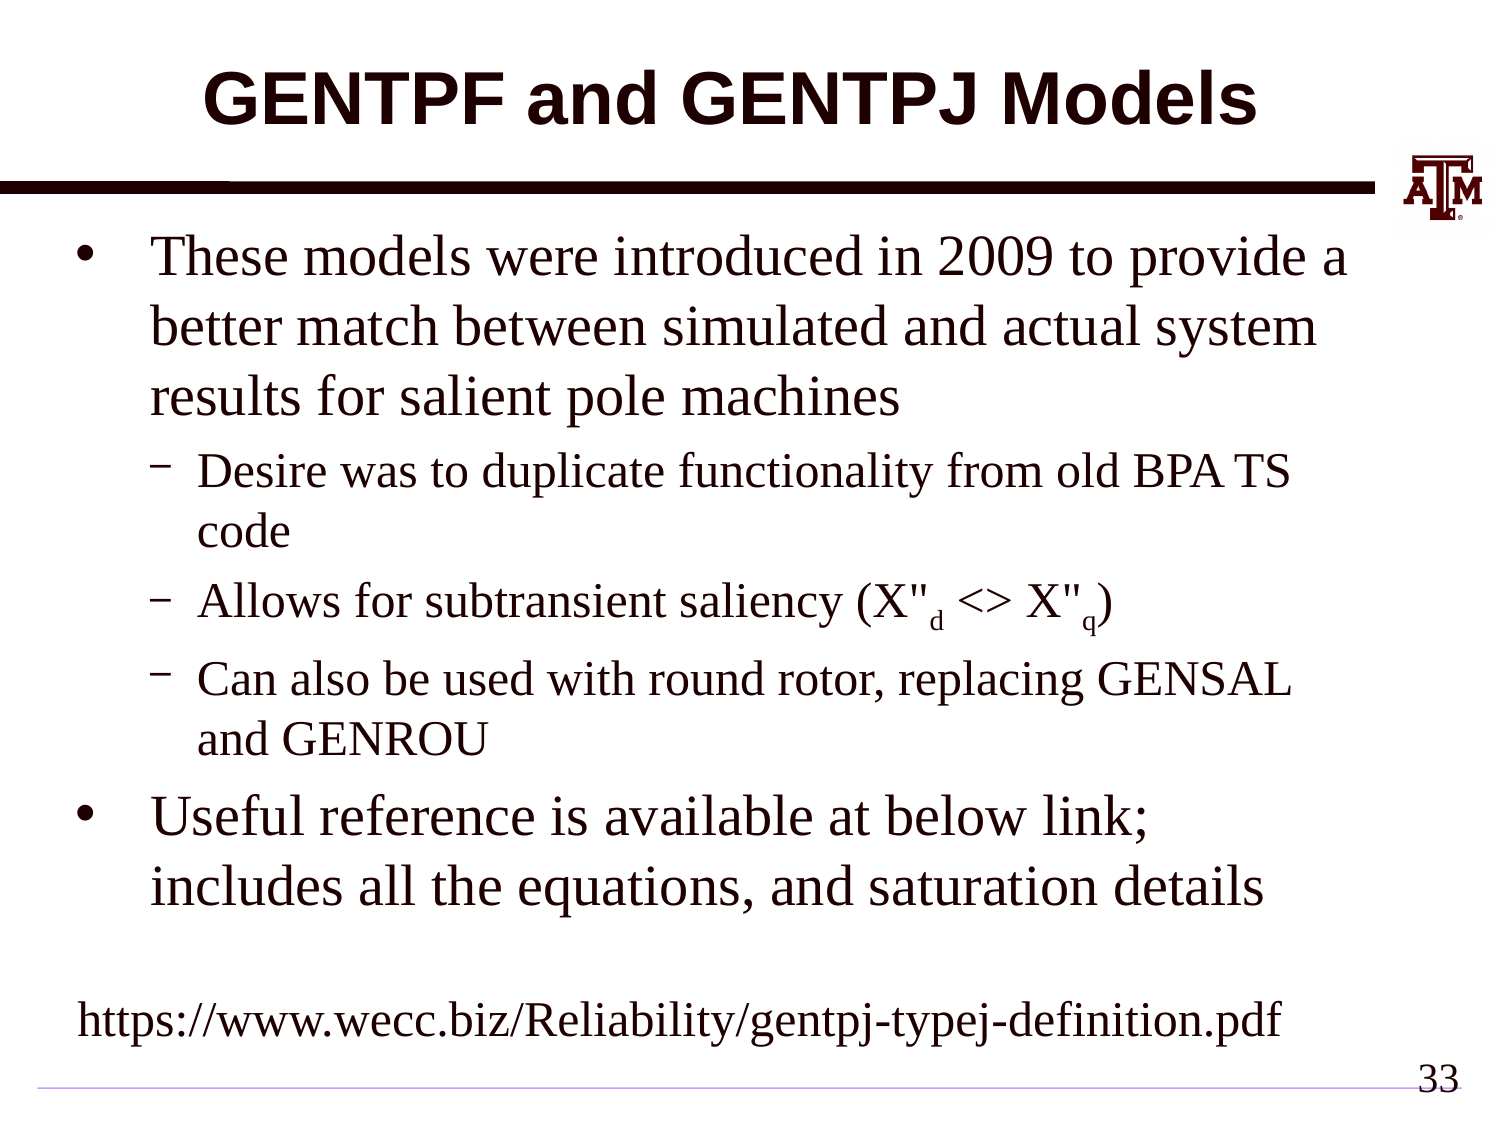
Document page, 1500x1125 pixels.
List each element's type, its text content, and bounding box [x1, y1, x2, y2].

title GENTPF and GENTPJ Models [74, 12, 1388, 188]
text_box https://www.wecc.biz/Reliability/gentpj-typej-definition.pdf [62, 978, 1388, 1054]
picture [1392, 137, 1493, 238]
list These models were introduced in 2009 to provide a better match between simulated and actual system results for salient pole machines Desire was to duplicate functionality from old BPA TS code Allows for subtransient saliency (X"d <> X"q) Can also be used with round rotor, replacing GENSAL and GENROU Useful reference is available at below link; includes all the equations, and saturation details [59, 209, 1373, 823]
